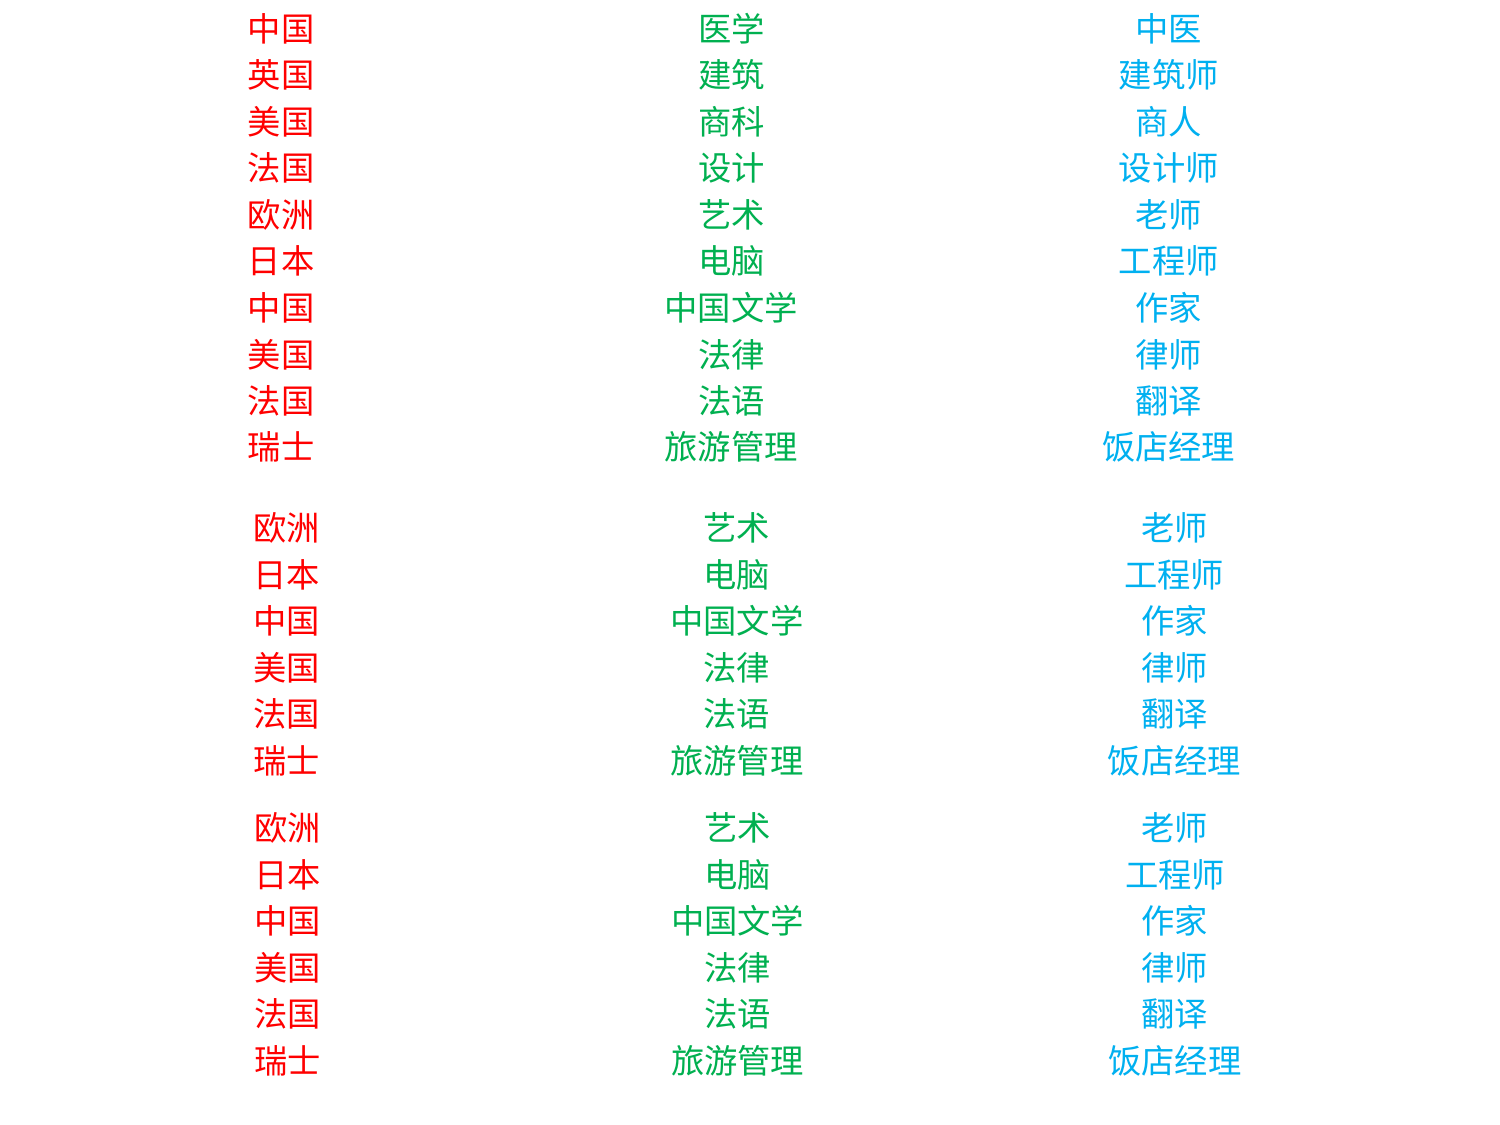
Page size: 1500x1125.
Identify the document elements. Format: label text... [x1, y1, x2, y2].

text_box 艺术 电脑 中国文学 法律 法语 旅游管理 [531, 800, 944, 1125]
text_box 艺术 电脑 中国文学 法律 法语 旅游管理 [530, 500, 943, 1125]
text_box 老师 工程师 作家 律师 翻译 饭店经理 [968, 800, 1382, 1125]
text_box 欧洲 日本 中国 美国 法国 瑞士 [81, 800, 494, 1125]
text_box 医学 建筑 商科 设计 艺术 电脑 中国文学 法律 法语 旅游管理 [525, 0, 938, 1125]
subtitle 中国 英国 美国 法国 欧洲 日本 中国 美国 法国 瑞士 [75, 0, 488, 1125]
text_box 老师 工程师 作家 律师 翻译 饭店经理 [968, 500, 1381, 800]
text_box 欧洲 日本 中国 美国 法国 瑞士 [80, 500, 493, 1125]
text_box 中医 建筑师 商人 设计师 老师 工程师 作家 律师 翻译 饭店经理 [962, 0, 1375, 1125]
